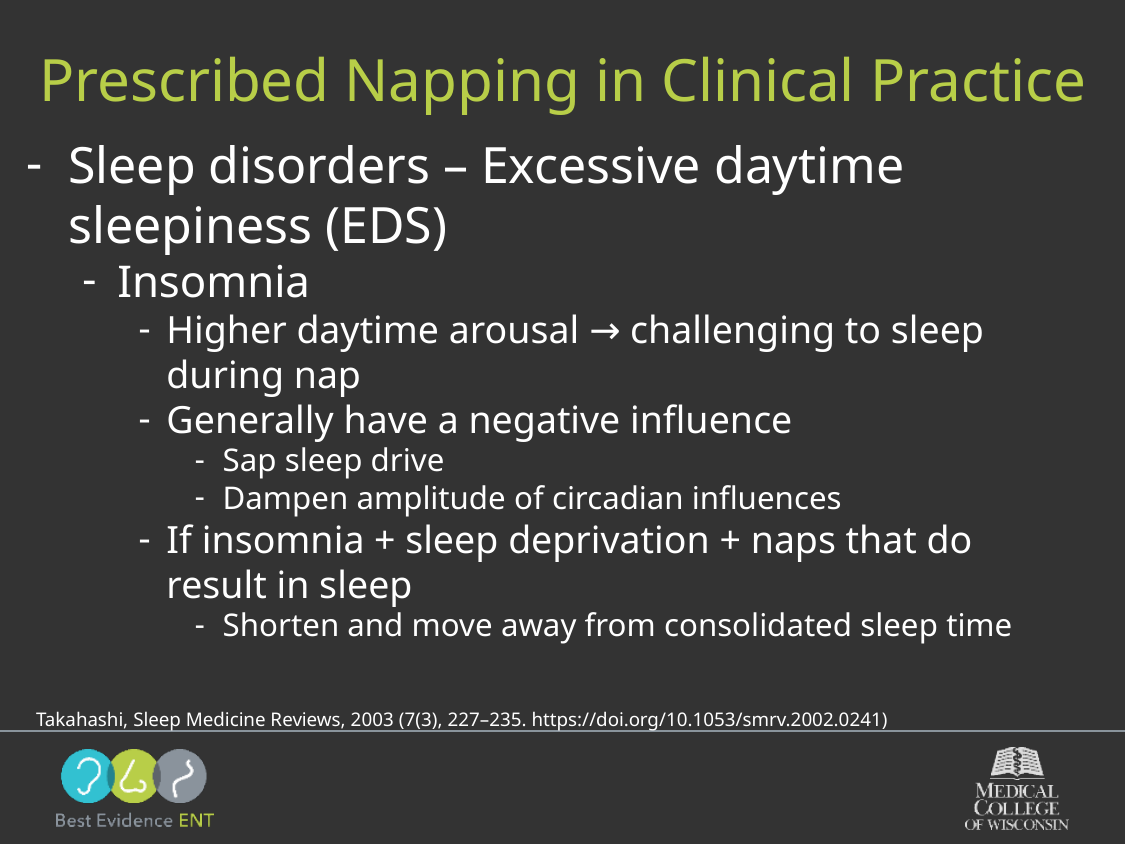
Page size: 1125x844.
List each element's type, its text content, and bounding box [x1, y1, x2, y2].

list Sleep disorders – Excessive daytime sleepiness (EDS) Insomnia Higher daytime arousal → challenging to sleep during nap Generally have a negative influence Sap sleep drive Dampen amplitude of circadian influences If insomnia + sleep deprivation + naps that do result in sleep Shorten and move away from consolidated sleep time [14, 122, 1063, 543]
title Prescribed Napping in Clinical Practice [0, 31, 1125, 122]
picture [56, 749, 214, 827]
text_box Takahashi, Sleep Medicine Reviews, 2003 (7(3), 227–235. https://doi.org/10.1053/smrv.2002.0241) [0, 695, 1125, 741]
picture [965, 747, 1069, 830]
